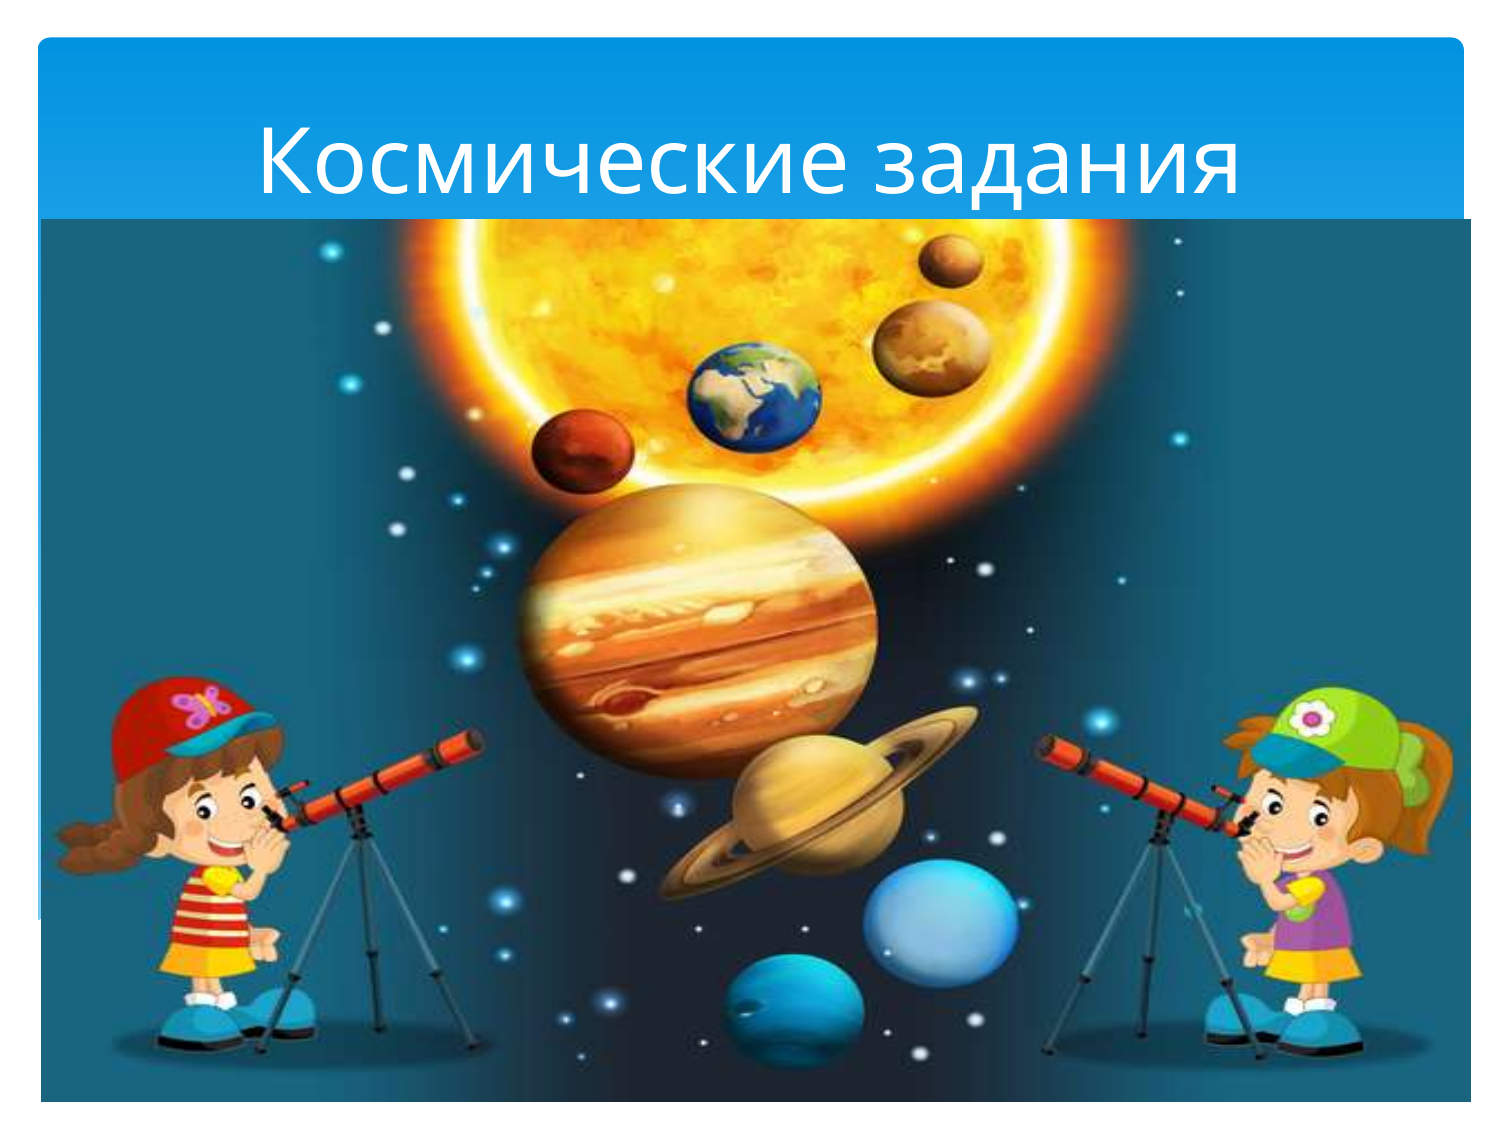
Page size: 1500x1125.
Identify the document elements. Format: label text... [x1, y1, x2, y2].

title Космические задания [112, 54, 1388, 216]
picture [41, 219, 1471, 1102]
